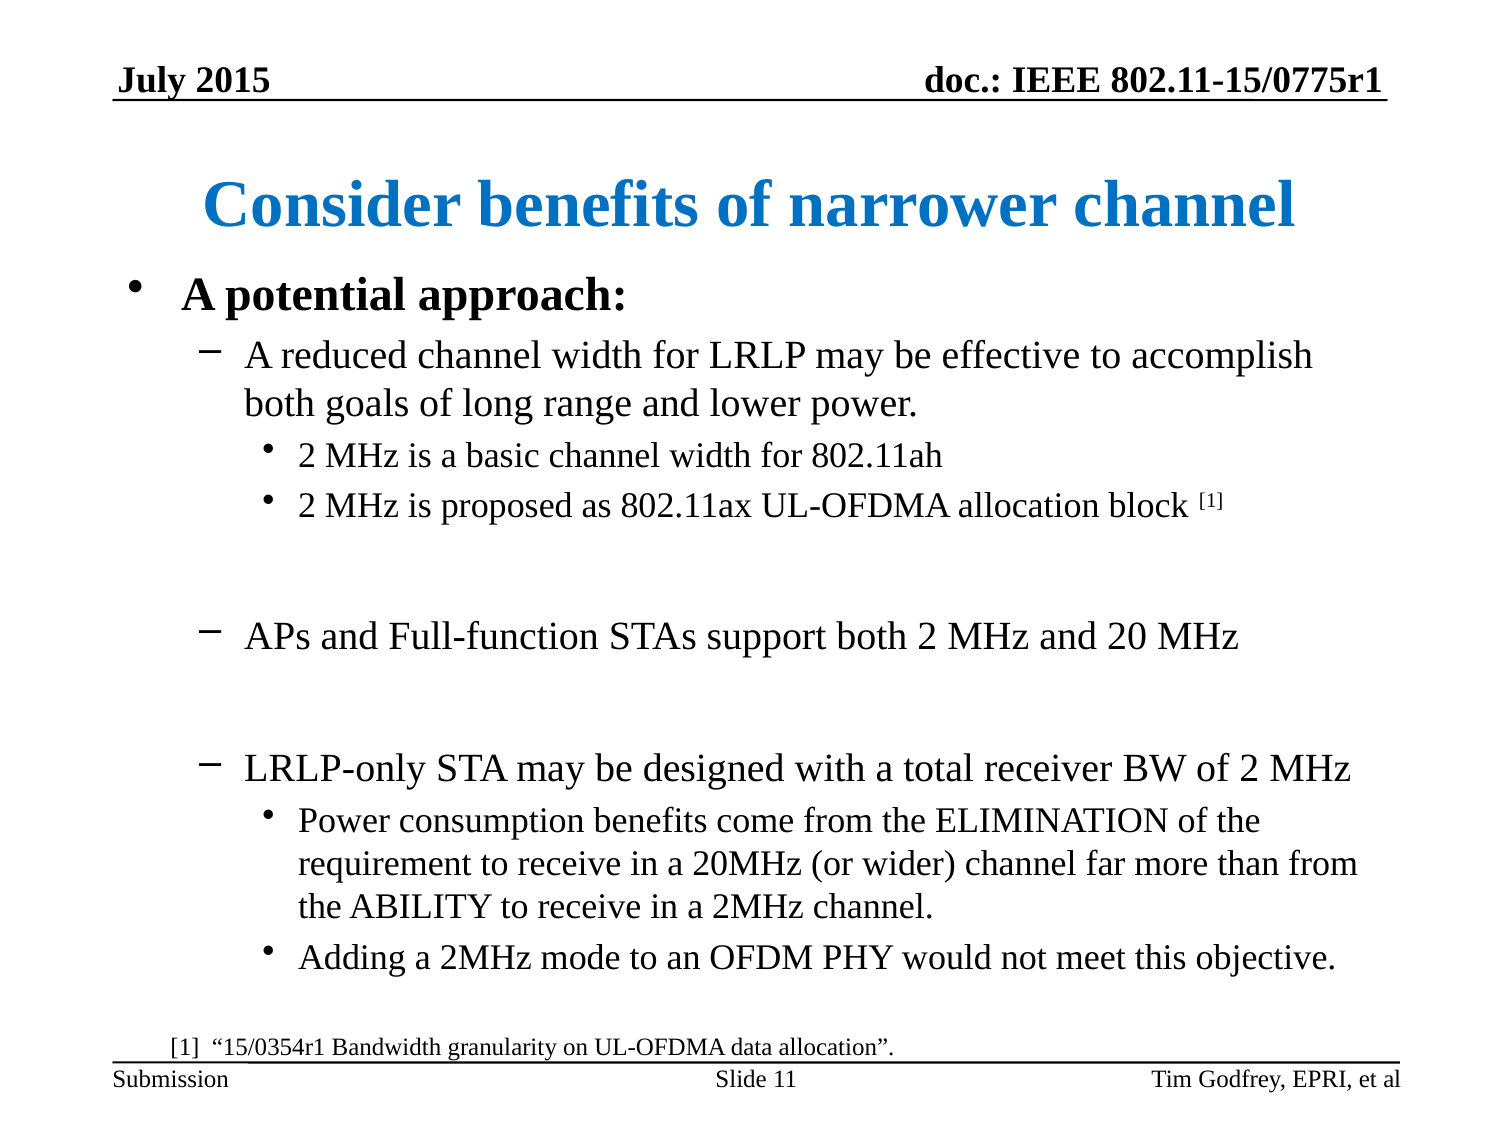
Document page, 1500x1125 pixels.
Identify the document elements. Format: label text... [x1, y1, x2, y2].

slide_number Slide 11 [712, 1068, 800, 1093]
title Consider benefits of narrower channel [112, 112, 1388, 288]
text_box [1] “15/0354r1 Bandwidth granularity on UL-OFDMA data allocation”. [155, 1023, 917, 1068]
footer Tim Godfrey, EPRI, et al [1147, 1061, 1402, 1093]
list A potential approach: A reduced channel width for LRLP may be effective to accomplish both goals of long range and lower power. 2 MHz is a basic channel width for 802.11ah 2 MHz is proposed as 802.11ax UL-OFDMA allocation block [1] APs and Full-function STAs support both 2 MHz and 20 MHz LRLP-only STA may be designed with a total receiver BW of 2 MHz Power consumption benefits come from the ELIMINATION of the requirement to receive in a 20MHz (or wider) channel far more than from the ABILITY to receive in a 2MHz channel. Adding a 2MHz mode to an OFDM PHY would not meet this objective. [111, 255, 1400, 1059]
